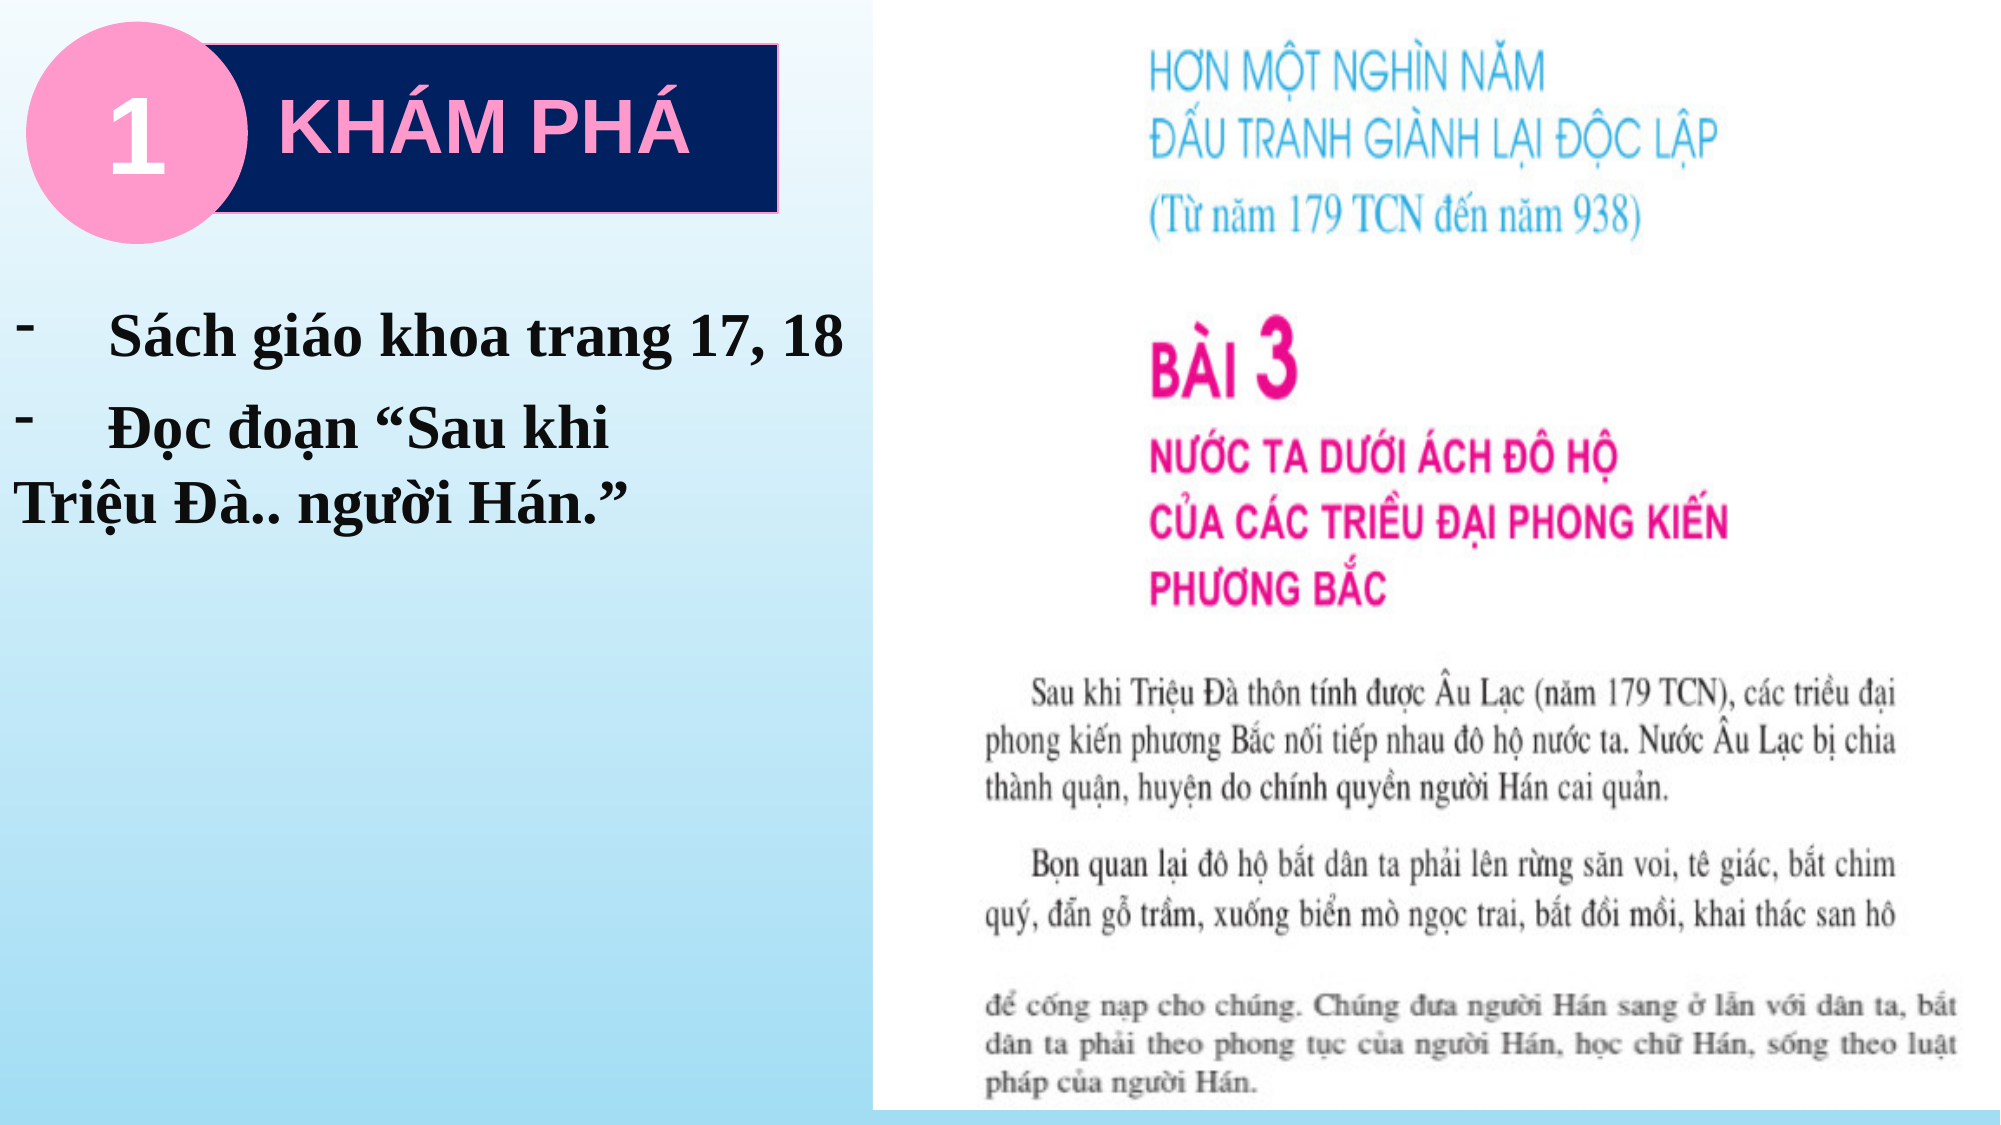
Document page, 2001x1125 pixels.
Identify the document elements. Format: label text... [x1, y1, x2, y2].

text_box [872, 0, 2000, 1111]
text_box Đọc đoạn “Sau khi Triệu Đà.. người Hán.” [0, 378, 830, 600]
text_box KHÁM PHÁ [206, 43, 779, 214]
text_box 1 [24, 20, 250, 246]
text_box Sách giáo khoa trang 17, 18 [0, 286, 868, 442]
